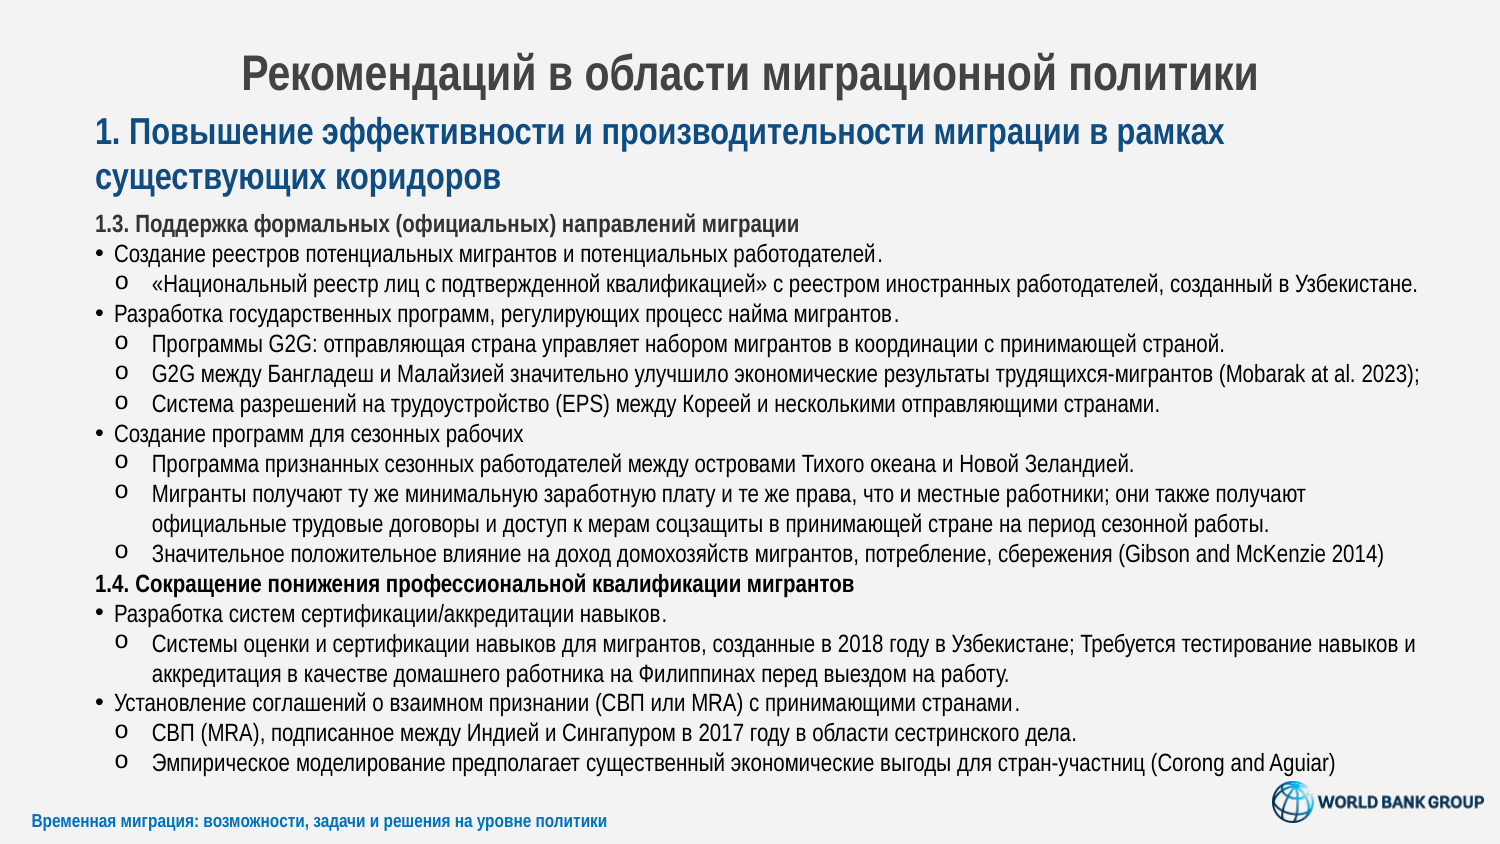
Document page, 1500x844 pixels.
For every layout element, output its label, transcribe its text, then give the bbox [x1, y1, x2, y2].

picture [1272, 781, 1484, 823]
text_box 1.3. Поддержка формальных (официальных) направлений миграции Создание реестров потенциальных мигрантов и потенциальных работодателей. «Национальный реестр лиц с подтвержденной квалификацией» с реестром иностранных работодателей, созданный в Узбекистане. Разработка государственных программ, регулирующих процесс найма мигрантов. Программы G2G: отправляющая страна управляет набором мигрантов в координации с принимающей страной. G2G между Бангладеш и Малайзией значительно улучшило экономические результаты трудящихся-мигрантов (Mobarak at al. 2023); Система разрешений на трудоустройство (EPS) между Кореей и несколькими отправляющими странами. Создание программ для сезонных рабочих Программа признанных сезонных работодателей между островами Тихого океана и Новой Зеландией. Мигранты получают ту же минимальную заработную плату и те же права, что и местные работники; они также получают официальные трудовые договоры и доступ к мерам соцзащиты в принимающей стране на период сезонной работы. Значительное положительное влияние на доход домохозяйств мигрантов, потребление, сбережения (Gibson and McKenzie 2014) 1.4. Сокращение понижения профессиональной квалификации мигрантов Разработка систем сертификации/аккредитации навыков. Системы оценки и сертификации навыков для мигрантов, созданные в 2018 году в Узбекистане; Требуется тестирование навыков и аккредитация в качестве домашнего работника на Филиппинах перед выездом на работу. Установление соглашений о взаимном признании (СВП или MRA) с принимающими странами. СВП (MRA), подписанное между Индией и Сингапуром в 2017 году в области сестринского дела. Эмпирическое моделирование предполагает существенный экономические выгоды для стран-участниц (Corong and Aguiar) [80, 192, 1447, 686]
text_box 1. Повышение эффективности и производительности миграции в рамках существующих коридоров [80, 145, 1420, 212]
title Рекомендаций в области миграционной политики [67, 25, 1434, 119]
